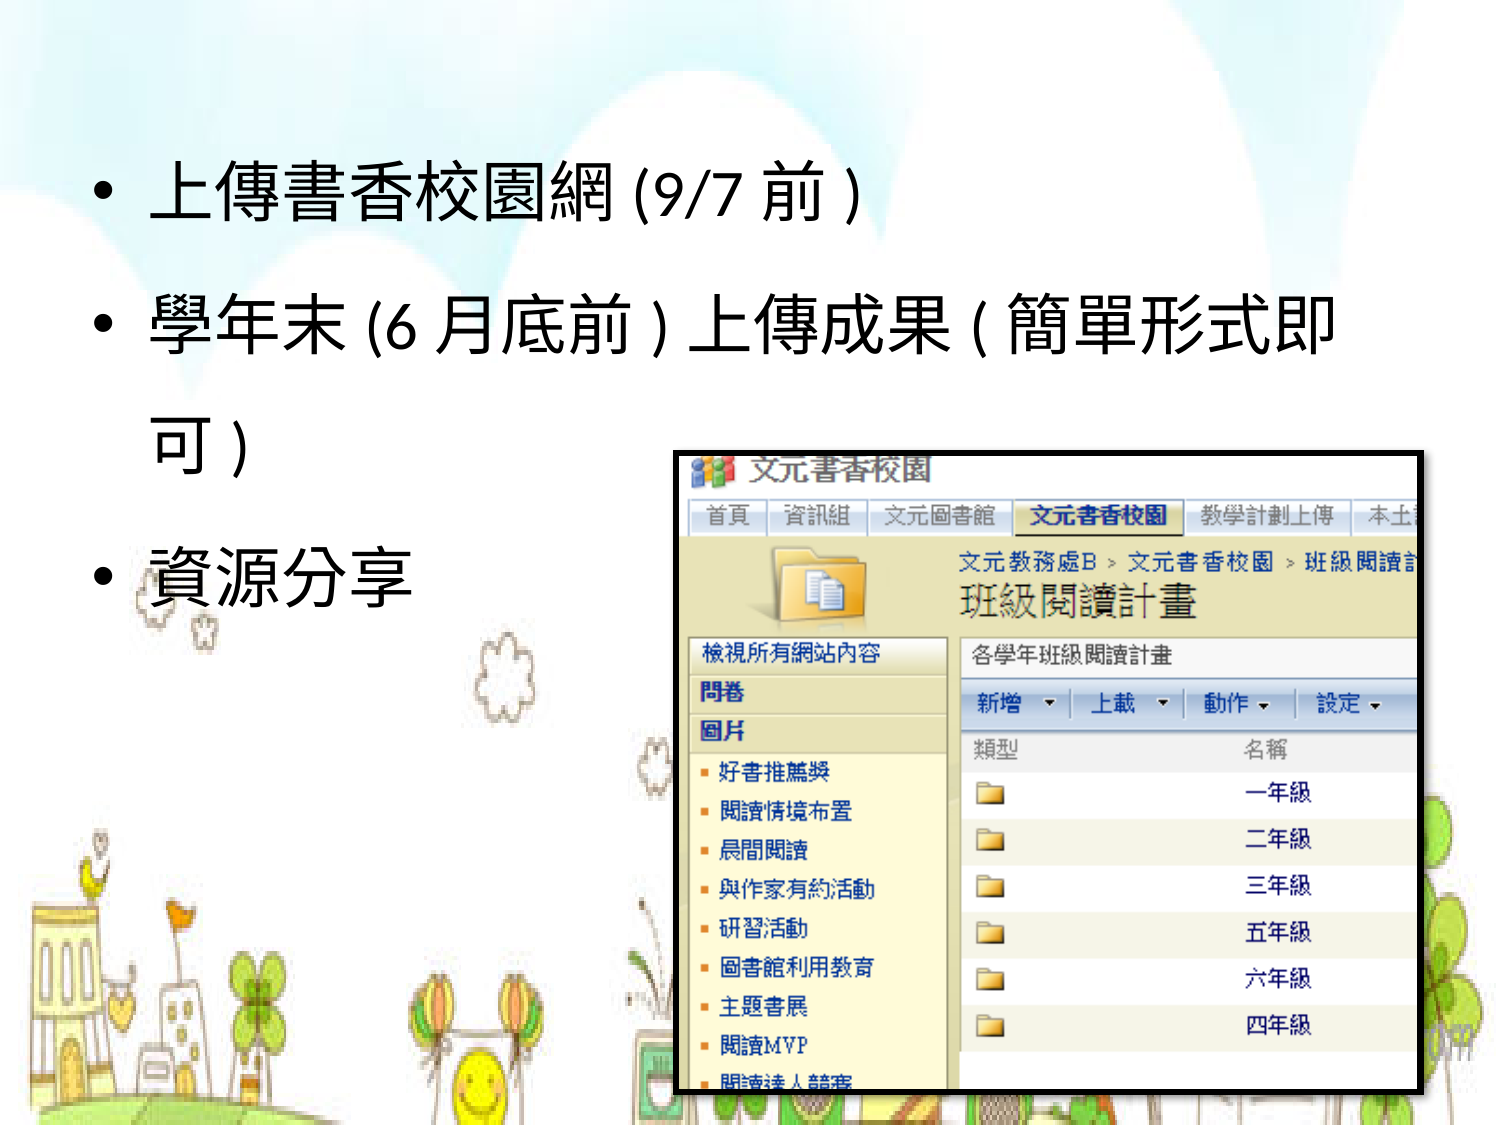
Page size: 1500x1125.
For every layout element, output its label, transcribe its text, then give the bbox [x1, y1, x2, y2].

list 上傳書香校園網(9/7前) 學年末(6月底前)上傳成果(簡單形式即可) 資源分享 [76, 101, 1427, 845]
picture [0, 0, 1500, 1125]
